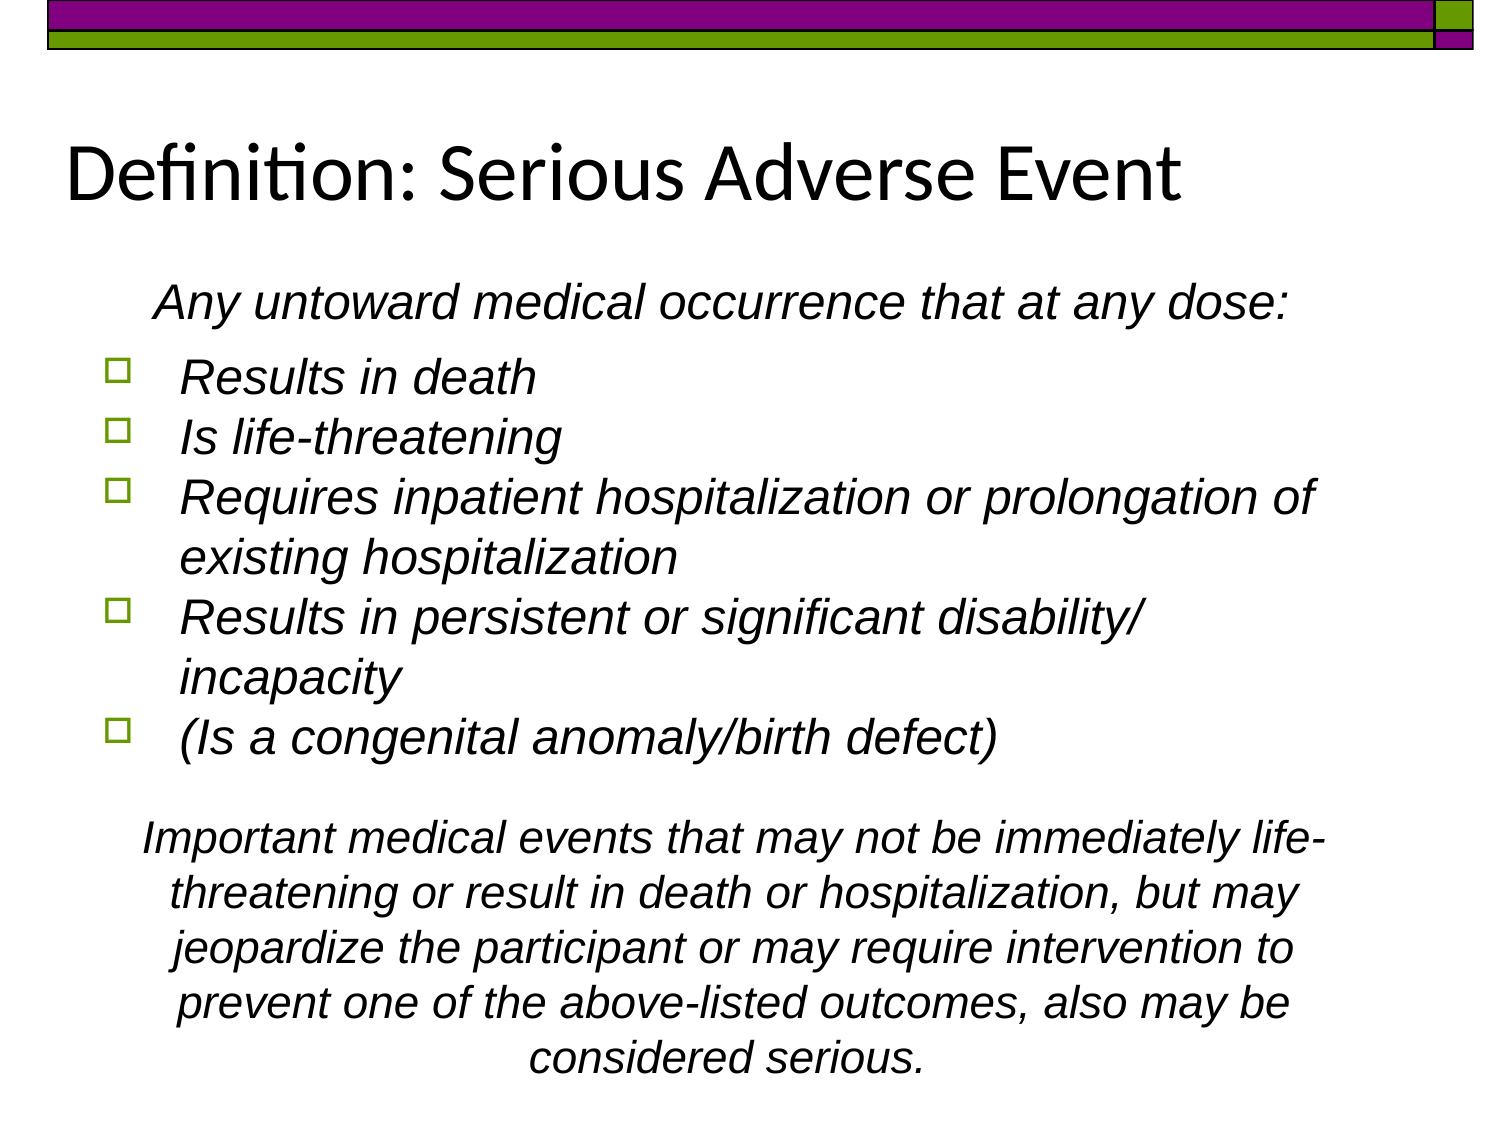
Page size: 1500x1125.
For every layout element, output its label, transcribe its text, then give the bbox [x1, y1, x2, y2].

text_box Important medical events that may not be immediately life-threatening or result in death or hospitalization, but may jeopardize the participant or may require intervention to prevent one of the above-listed outcomes, also may be considered serious. [75, 799, 1375, 1125]
title Definition: Serious Adverse Event [50, 75, 1463, 225]
text_box Any untoward medical occurrence that at any dose: [62, 262, 1363, 338]
text_box Results in death Is life-threatening Requires inpatient hospitalization or prolongation of existing hospitalization Results in persistent or significant disability/ incapacity (Is a congenital anomaly/birth defect) [87, 337, 1350, 788]
